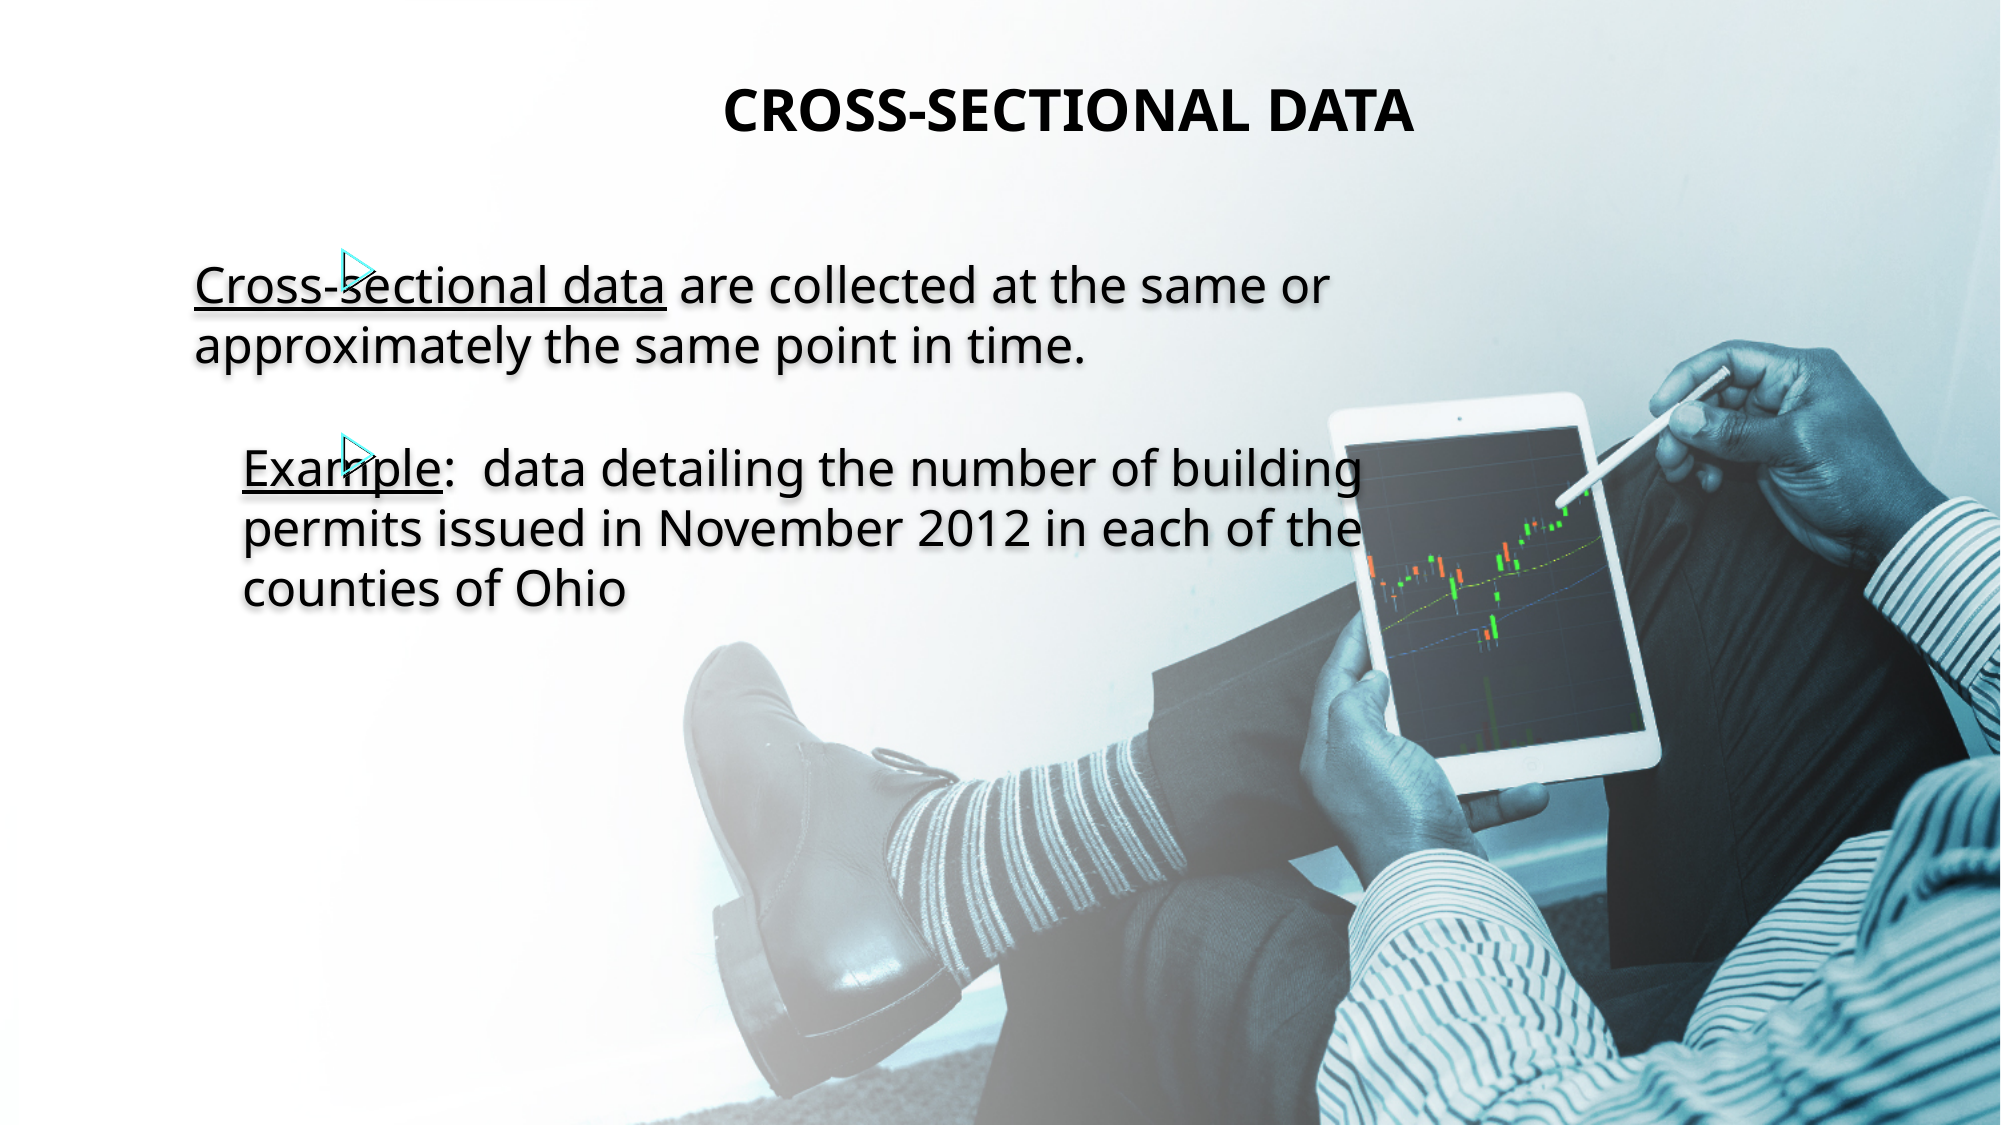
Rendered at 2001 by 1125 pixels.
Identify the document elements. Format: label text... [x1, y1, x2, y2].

text_box CROSS-SECTIONAL DATA [431, 61, 1707, 155]
text_box Example: data detailing the number of building permits issued in November 2012 in each of the counties of Ohio [214, 402, 1563, 650]
text_box [342, 249, 373, 290]
picture [0, 0, 2001, 1125]
text_box [342, 434, 373, 475]
text_box Cross-sectional data are collected at the same or approximately the same point in time. [166, 231, 1597, 689]
